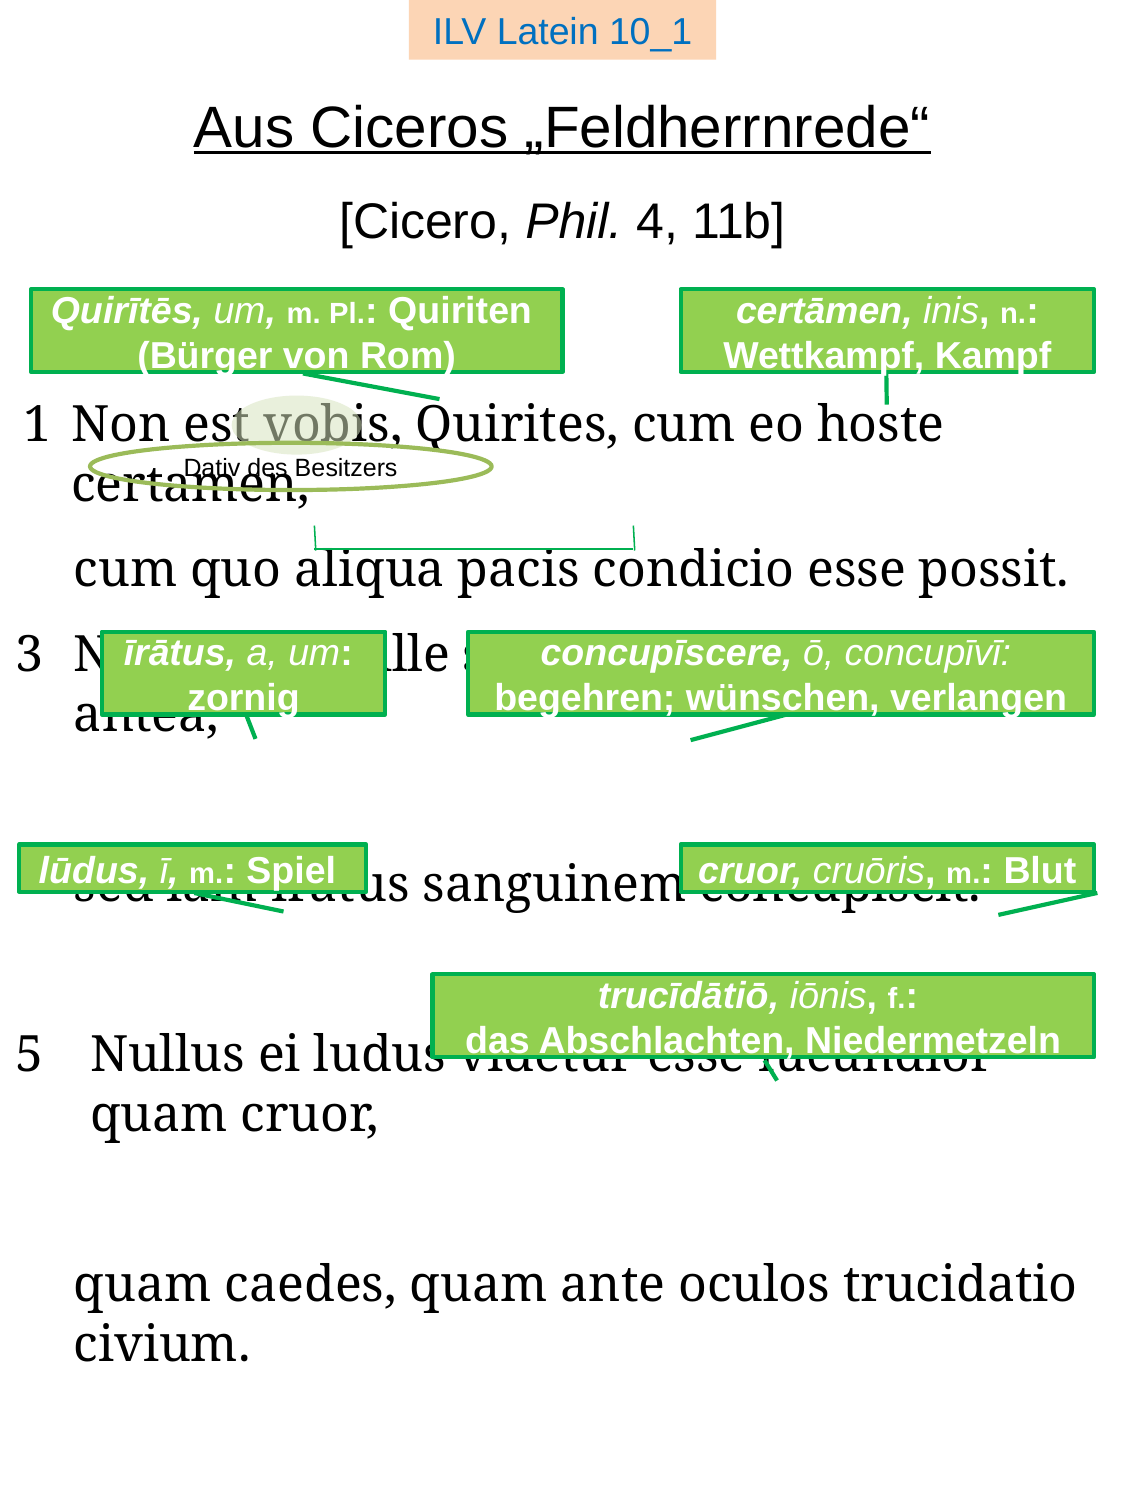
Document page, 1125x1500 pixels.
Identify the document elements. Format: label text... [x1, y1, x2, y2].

text_box cruor, cruōris, m.: Blut [679, 842, 1098, 917]
text_box ILV Latein 10_1 [408, 0, 717, 60]
text_box trucīdātiō, iōnis, f.: das Abschlachten, Niedermetzeln [430, 972, 1096, 1082]
text_box Dativ des Besitzers [87, 440, 494, 493]
text_box īrātus, a, um: zornig [100, 630, 387, 740]
text_box [229, 393, 364, 441]
text_box concupīscere, ō, concupīvī: begehren; wünschen, verlangen [466, 630, 1096, 743]
text_box Aus Ciceros „Feldherrnrede“ [148, 64, 976, 183]
text_box Quirītēs, um, m. Pl.: Quiriten (Bürger von Rom) [29, 287, 565, 402]
title [Cicero, Phil. 4, 11b] [273, 183, 852, 254]
list 1 Non est vobis, Quirites, cum eo hoste certamen, cum quo aliqua pacis condicio esse possit. Neque enim ille servitutem vestram, ut antea, sed iam iratus sanguinem concupiscit. Nullus ei ludus videtur esse iucundior quam cruor, quam caedes, quam ante oculos trucidatio civium. [0, 383, 1125, 1500]
text_box lūdus, ī, m.: Spiel [17, 842, 368, 914]
text_box certāmen, inis, n.: Wettkampf, Kampf [679, 287, 1096, 405]
